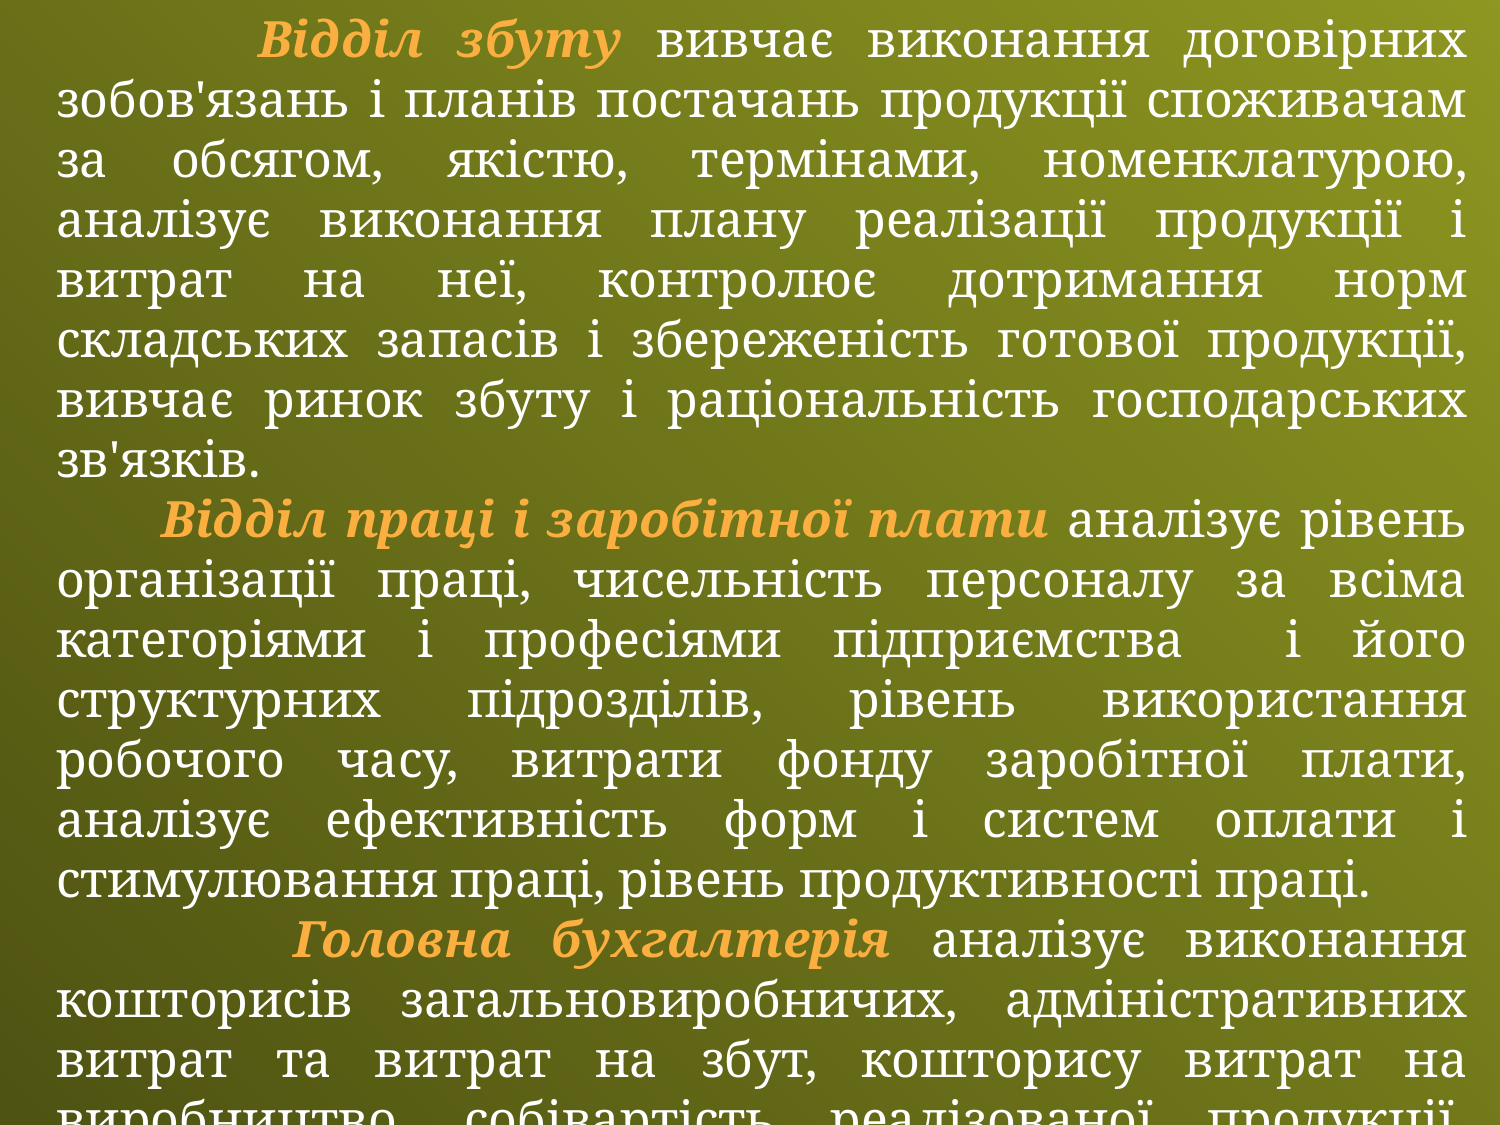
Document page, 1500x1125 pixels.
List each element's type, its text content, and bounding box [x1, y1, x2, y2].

text_box Відділ збуту вивчає виконання договірних зобов'язань і планів постачань продукції споживачам за обсягом, якістю, термінами, но­менклатурою, аналізує виконання плану реалізації продукції і витрат на неї, контролює дотримання норм складських запасів і збереженість готової продукції, вивчає ринок збуту і раціональність господарських зв'язків. Відділ праці і заробітної плати аналізує рівень організації праці, чисельність персоналу за всіма категоріями і професіями підприєм­ства і його структурних підрозділів, рівень використання робочого часу, витрати фонду заробітної плати, аналізує ефективність форм і систем оплати і стимулювання праці, рівень продуктивності праці. Головна бухгалтерія аналізує виконання кошторисів загально­ви­робничих, адміністративних витрат та витрат на збут, кошторису витрат на виробництво, собівартість реалізованої продукції, виконання плану прибутку і його використання, проводить аналіз бухгалтерського ба­лансу, фінансового стану й т. ін. [41, 0, 1483, 1125]
